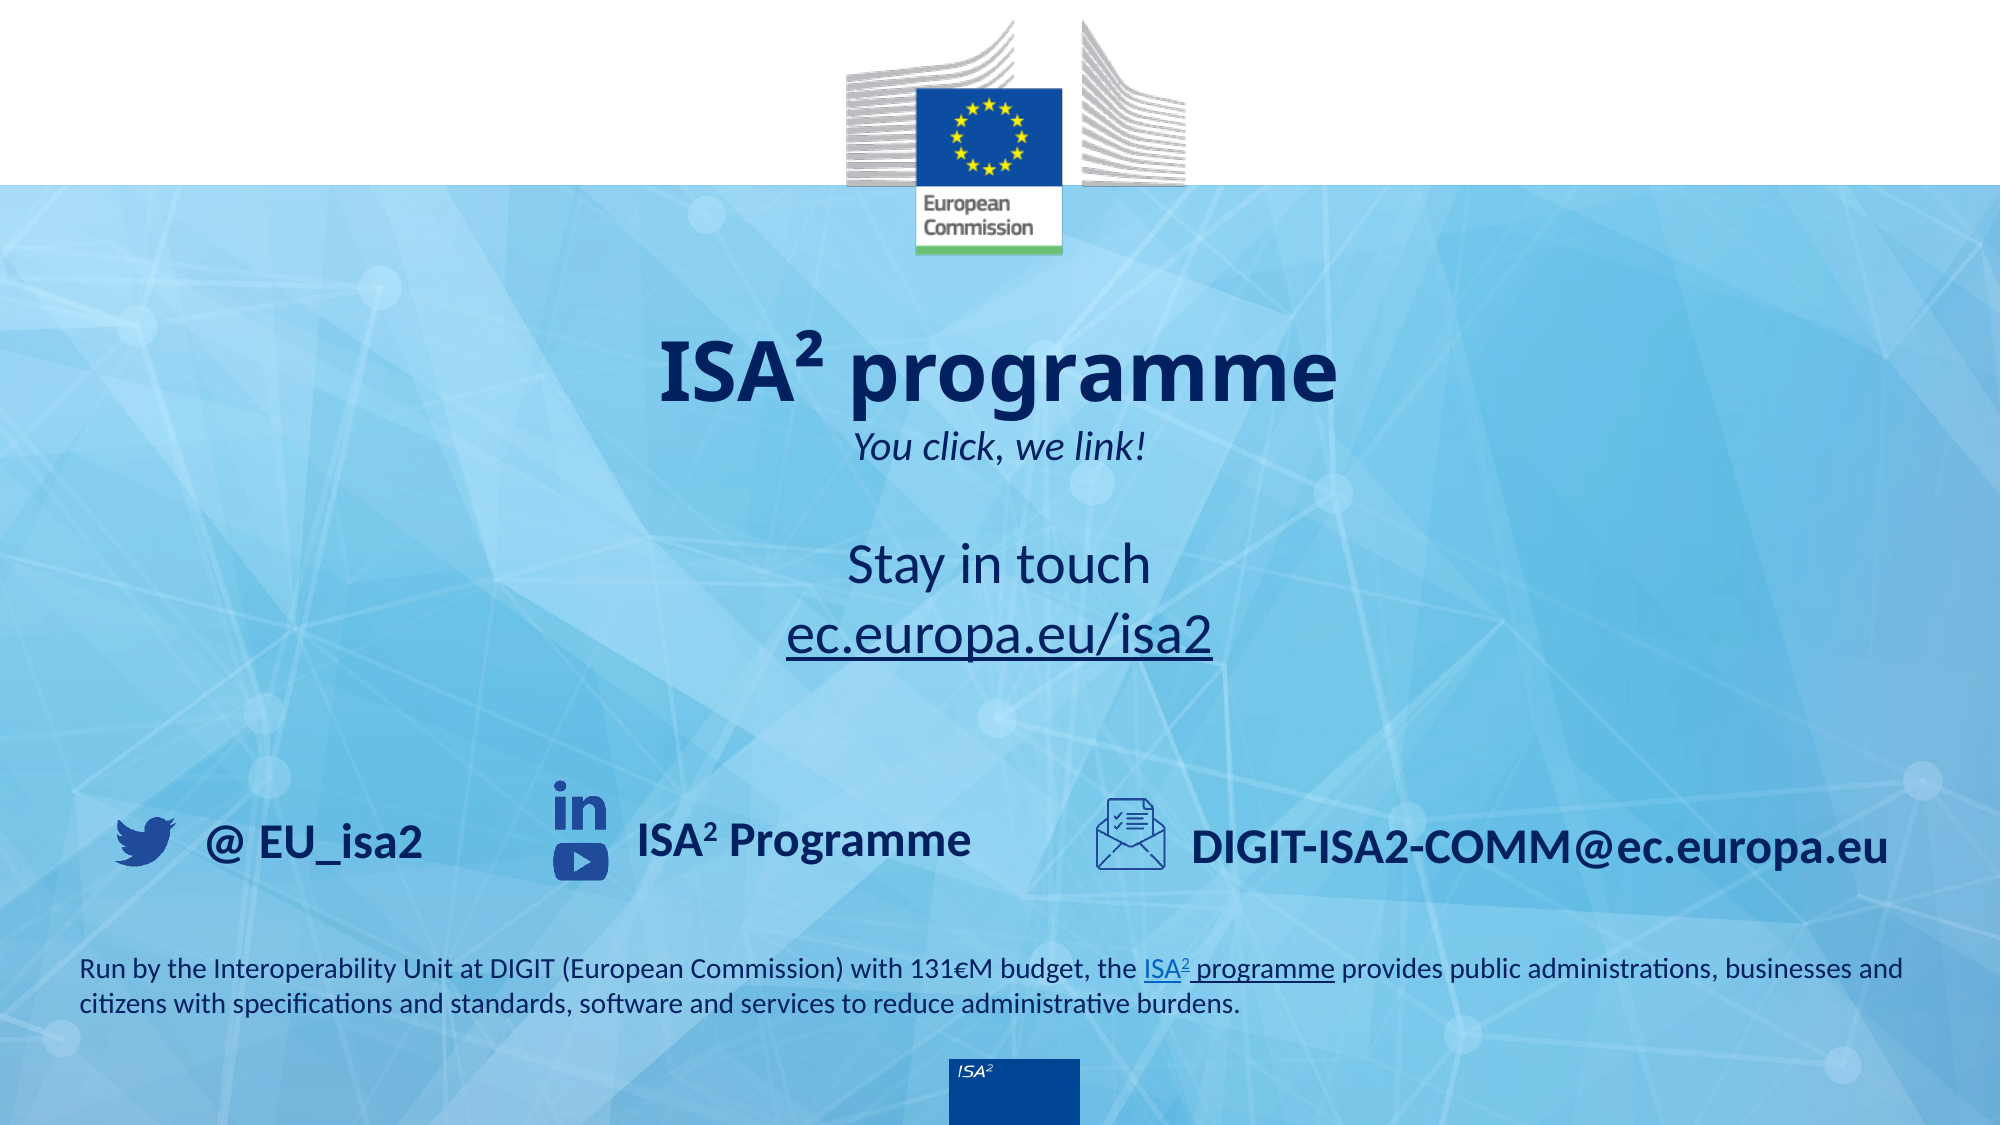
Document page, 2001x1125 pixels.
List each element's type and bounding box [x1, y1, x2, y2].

text_box [1094, 798, 1924, 942]
text_box [543, 779, 993, 934]
picture [0, 0, 2000, 1125]
text_box [104, 800, 442, 936]
